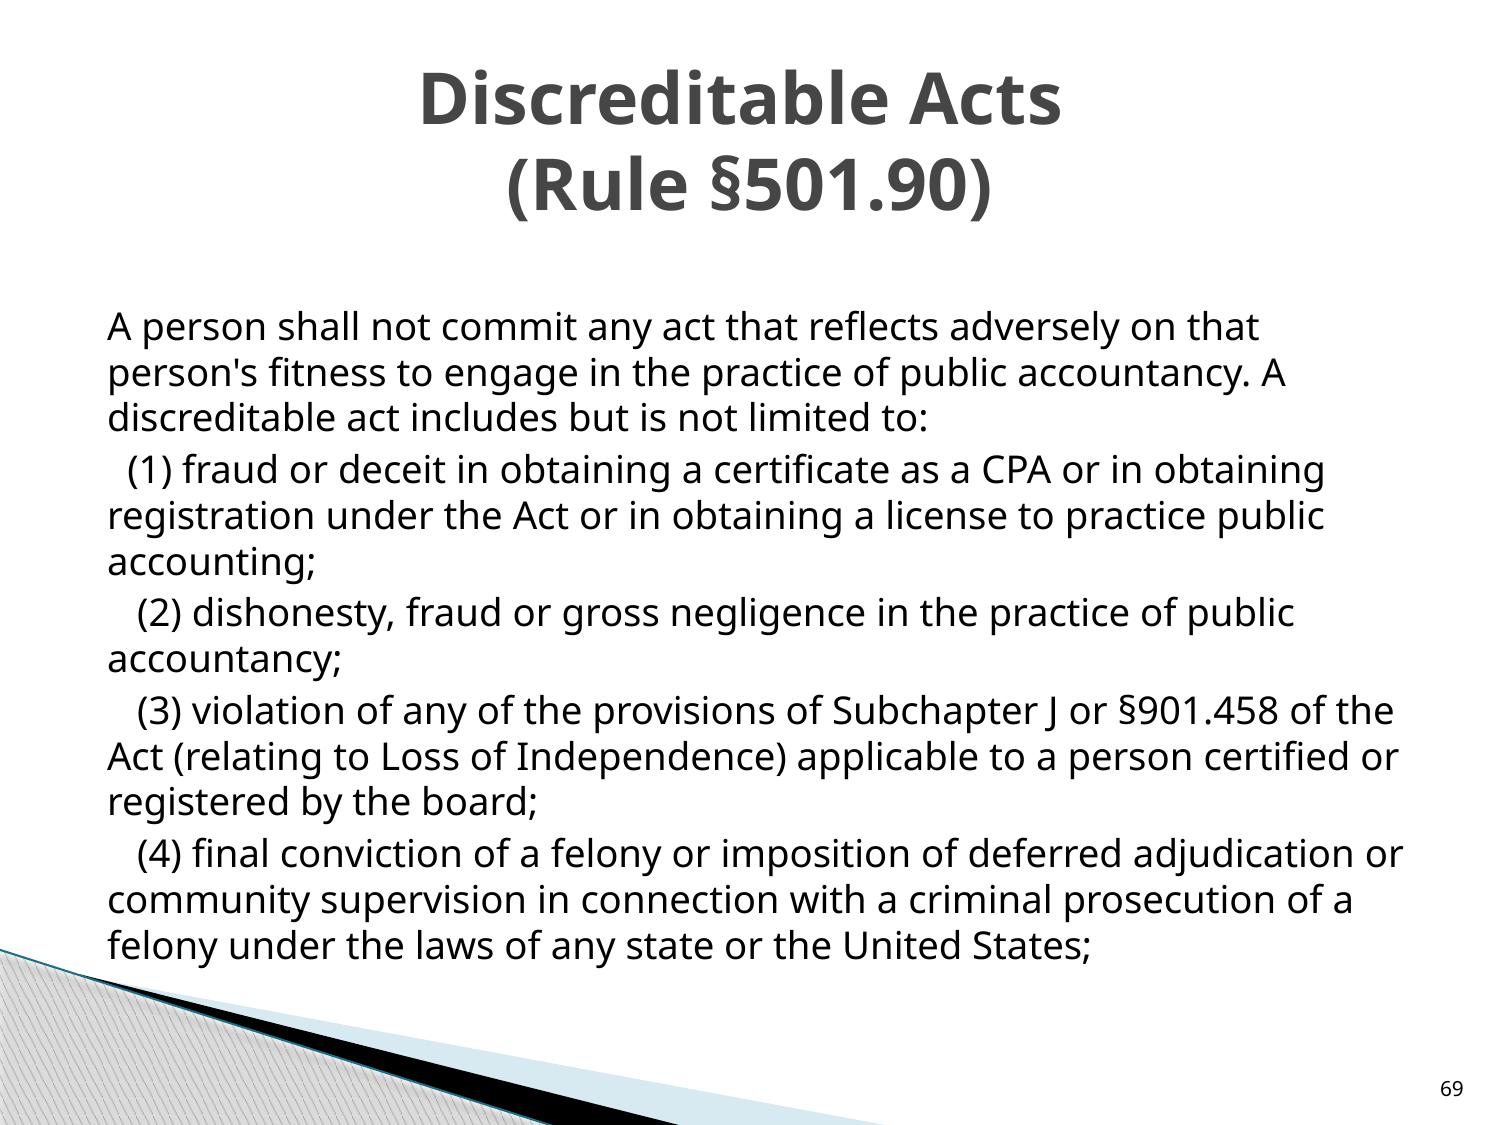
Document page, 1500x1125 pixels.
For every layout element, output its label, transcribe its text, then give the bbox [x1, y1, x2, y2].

list A person shall not commit any act that reflects adversely on that person's fitness to engage in the practice of public accountancy. A discreditable act includes but is not limited to: (1) fraud or deceit in obtaining a certificate as a CPA or in obtaining registration under the Act or in obtaining a license to practice public accounting; (2) dishonesty, fraud or gross negligence in the practice of public accountancy; (3) violation of any of the provisions of Subchapter J or §901.458 of the Act (relating to Loss of Independence) applicable to a person certified or registered by the board; (4) final conviction of a felony or imposition of deferred adjudication or community supervision in connection with a criminal prosecution of a felony under the laws of any state or the United States; [75, 243, 1425, 986]
title Discreditable Acts (Rule §501.90) [75, 45, 1425, 233]
slide_number 69 [1418, 1051, 1479, 1112]
